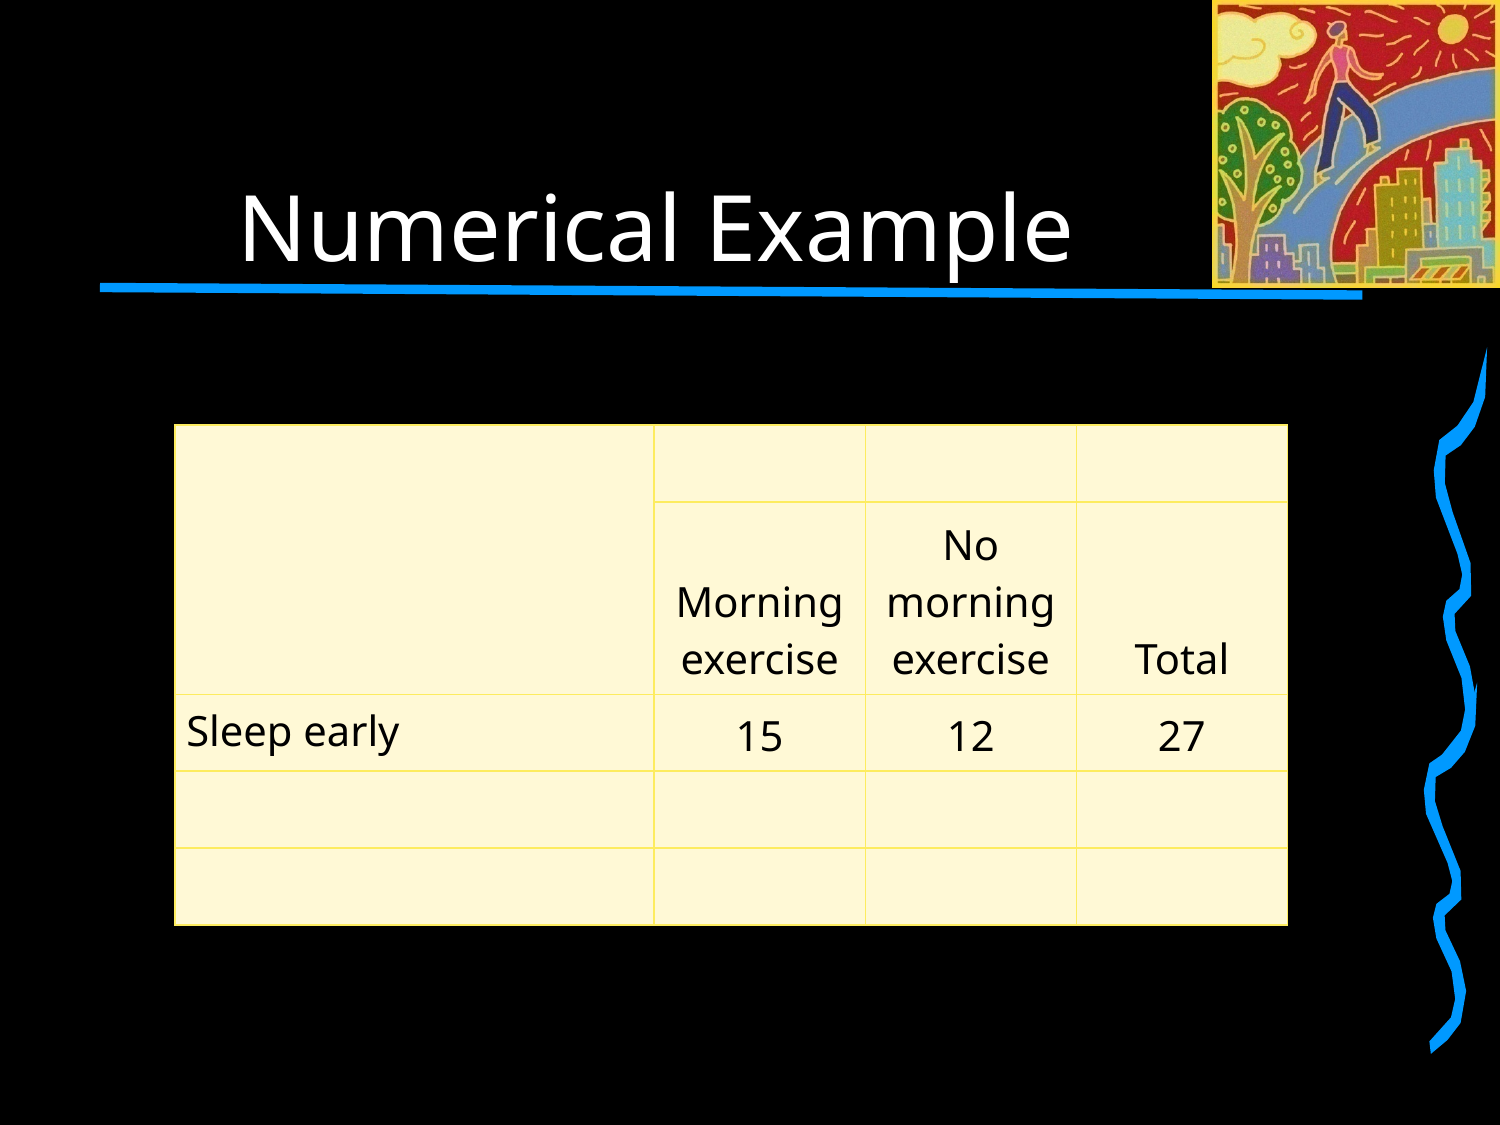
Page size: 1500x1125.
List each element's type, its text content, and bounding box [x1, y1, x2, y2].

table_cell [866, 772, 1076, 847]
table_cell [655, 772, 865, 847]
table_header [176, 426, 653, 694]
table_cell [176, 849, 653, 924]
table_cell [866, 849, 1076, 924]
table_cell Sleep early [176, 695, 653, 770]
table_cell 15 [655, 695, 865, 770]
table_cell 12 [866, 695, 1076, 770]
table_cell No morning exercise [866, 503, 1076, 694]
table_cell [655, 849, 865, 924]
table_cell Total [1077, 503, 1287, 694]
table_cell Morning exercise [655, 503, 865, 694]
table_header [655, 426, 865, 501]
table_cell 27 [1077, 695, 1287, 770]
table_cell [1077, 849, 1287, 924]
table_header [1077, 426, 1287, 501]
table_cell [176, 772, 653, 847]
title Numerical Example [99, 0, 1213, 288]
table_header [866, 426, 1076, 501]
picture [1213, 0, 1500, 288]
table_cell [1077, 772, 1287, 847]
